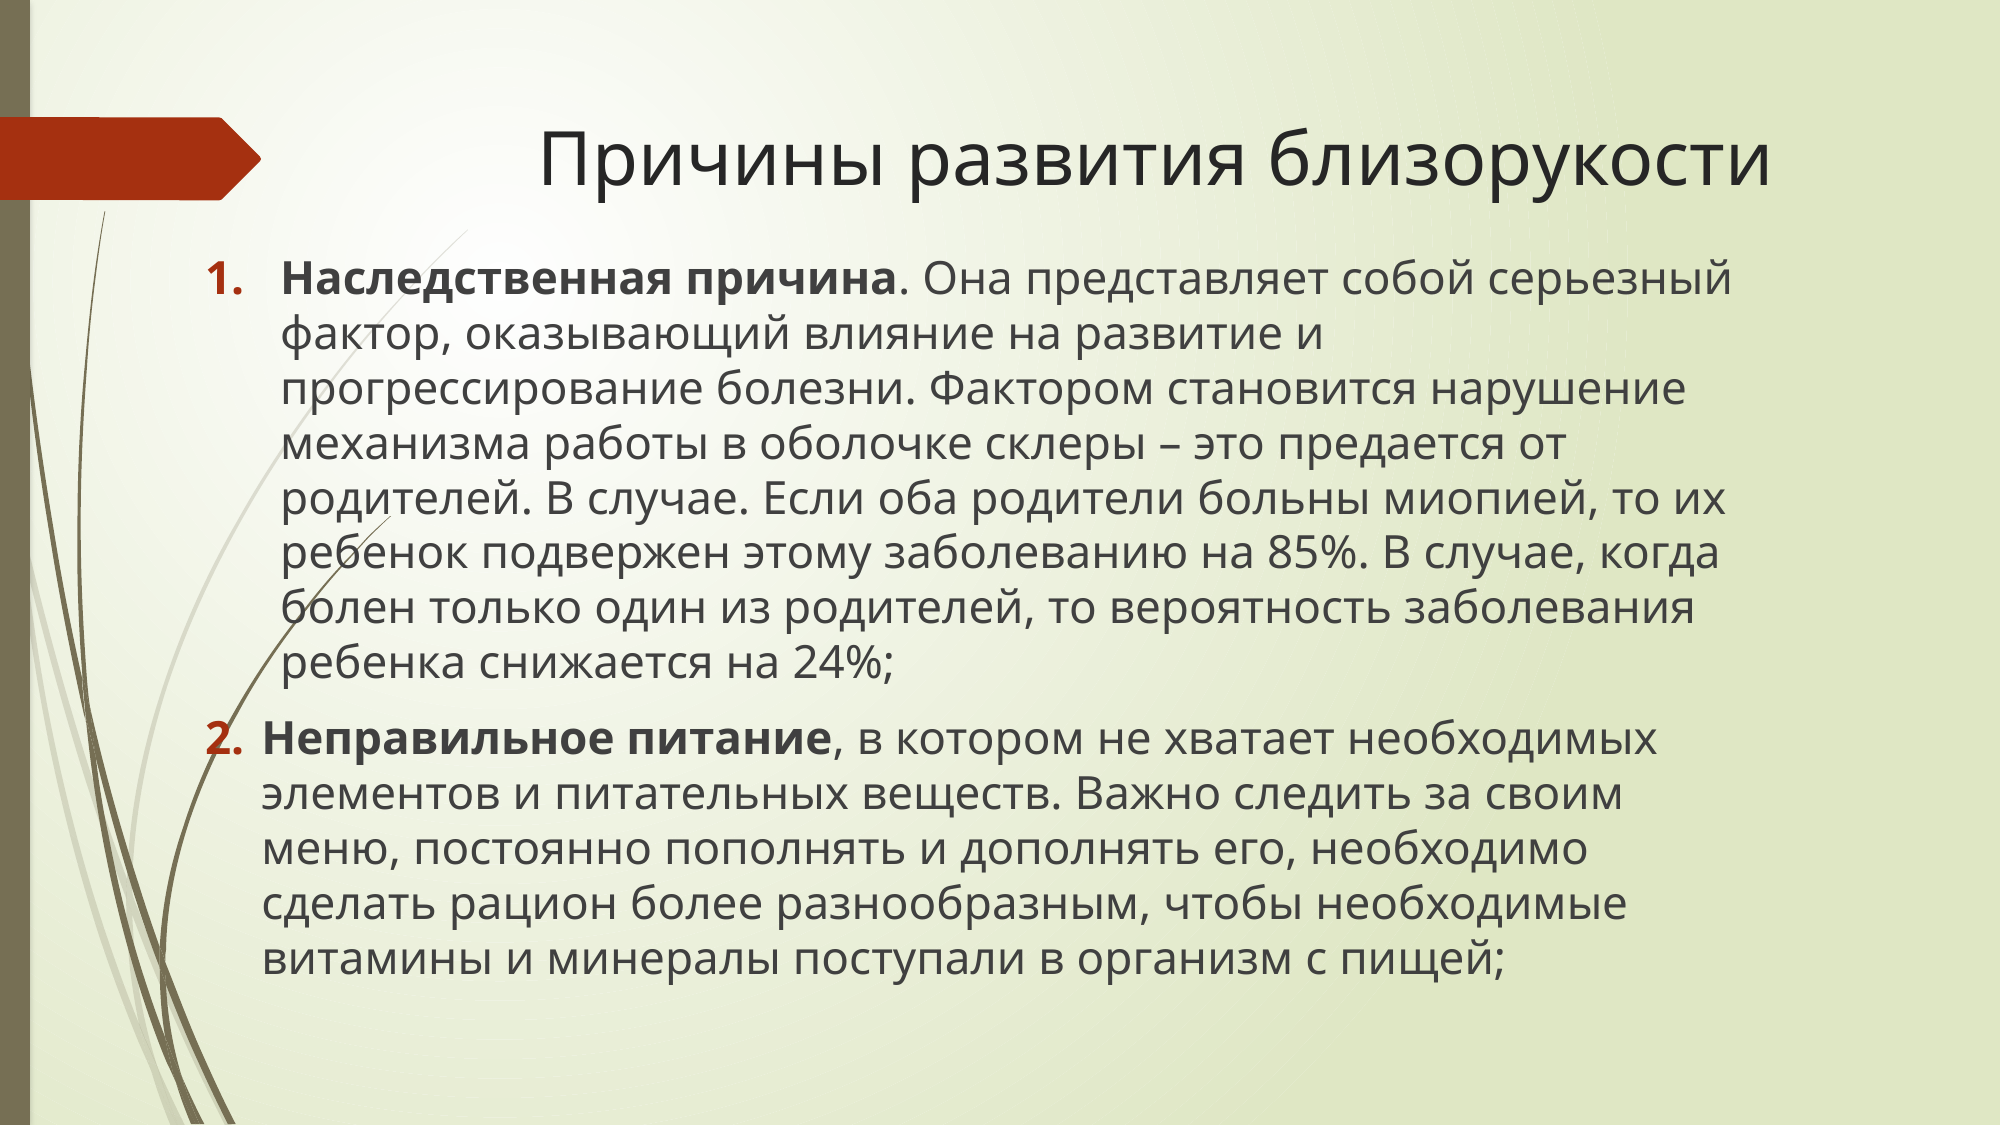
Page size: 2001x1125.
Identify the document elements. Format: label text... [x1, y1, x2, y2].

list Наследственная причина. Она представляет собой серьезный фактор, оказывающий влияние на развитие и прогрессирование болезни. Фактором становится нарушение механизма работы в оболочке склеры – это предается от родителей. В случае. Если оба родители больны миопией, то их ребенок подвержен этому заболеванию на 85%. В случае, когда болен только один из родителей, то вероятность заболевания ребенка снижается на 24%; Неправильное питание, в котором не хватает необходимых элементов и питательных веществ. Важно следить за своим меню, постоянно пополнять и дополнять его, необходимо сделать рацион более разнообразным, чтобы необходимые витамины и минералы поступали в организм с пищей; [190, 240, 1757, 991]
title Причины развития близорукости [425, 102, 1888, 313]
